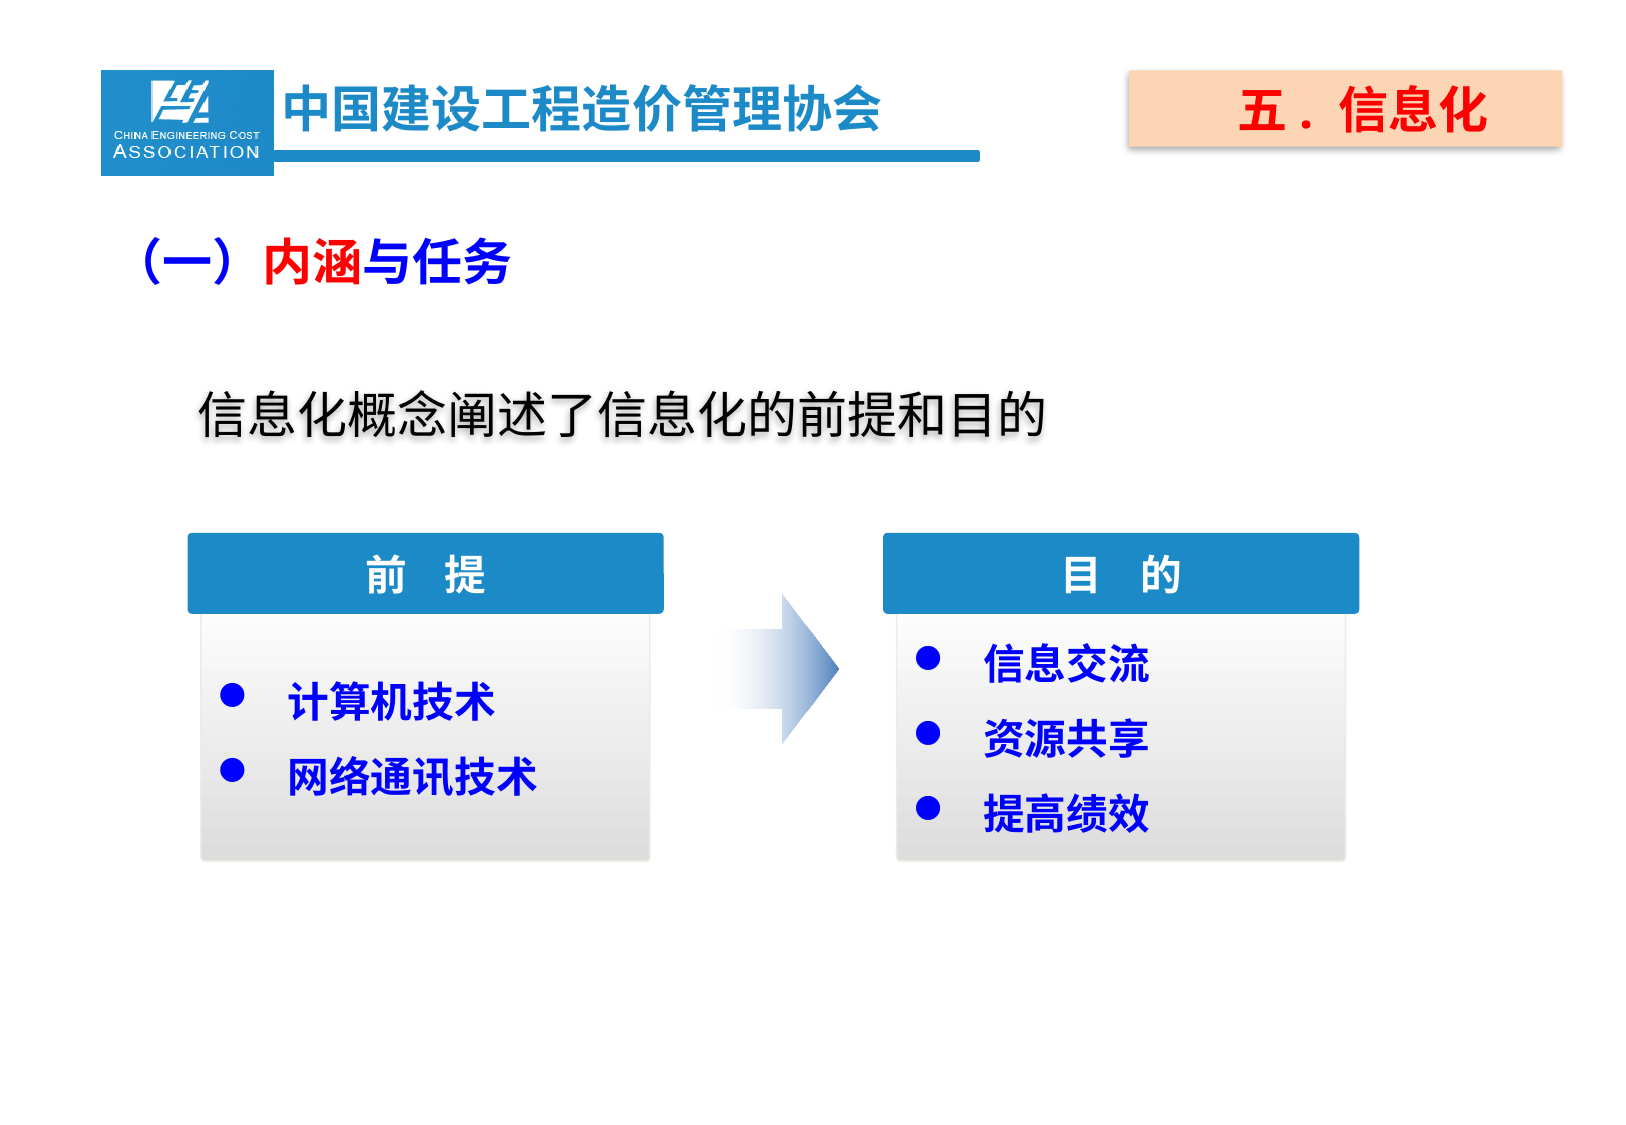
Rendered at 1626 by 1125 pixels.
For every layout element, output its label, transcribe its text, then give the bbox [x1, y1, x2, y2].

text_box [279, 150, 980, 162]
text_box （一）内涵与任务 [97, 210, 612, 298]
list 信息化概念阐述了信息化的前提和目的 [93, 345, 1395, 534]
text_box 计算机技术 网络通讯技术 [200, 614, 650, 862]
picture [101, 70, 275, 176]
text_box [714, 593, 839, 744]
text_box 中国建设工程造价管理协会 [276, 70, 965, 146]
text_box 五. 信息化 [1127, 68, 1564, 149]
text_box 前 提 [187, 532, 664, 614]
text_box 信息交流 资源共享 提高绩效 [896, 614, 1346, 862]
text_box 目 的 [883, 532, 1360, 614]
